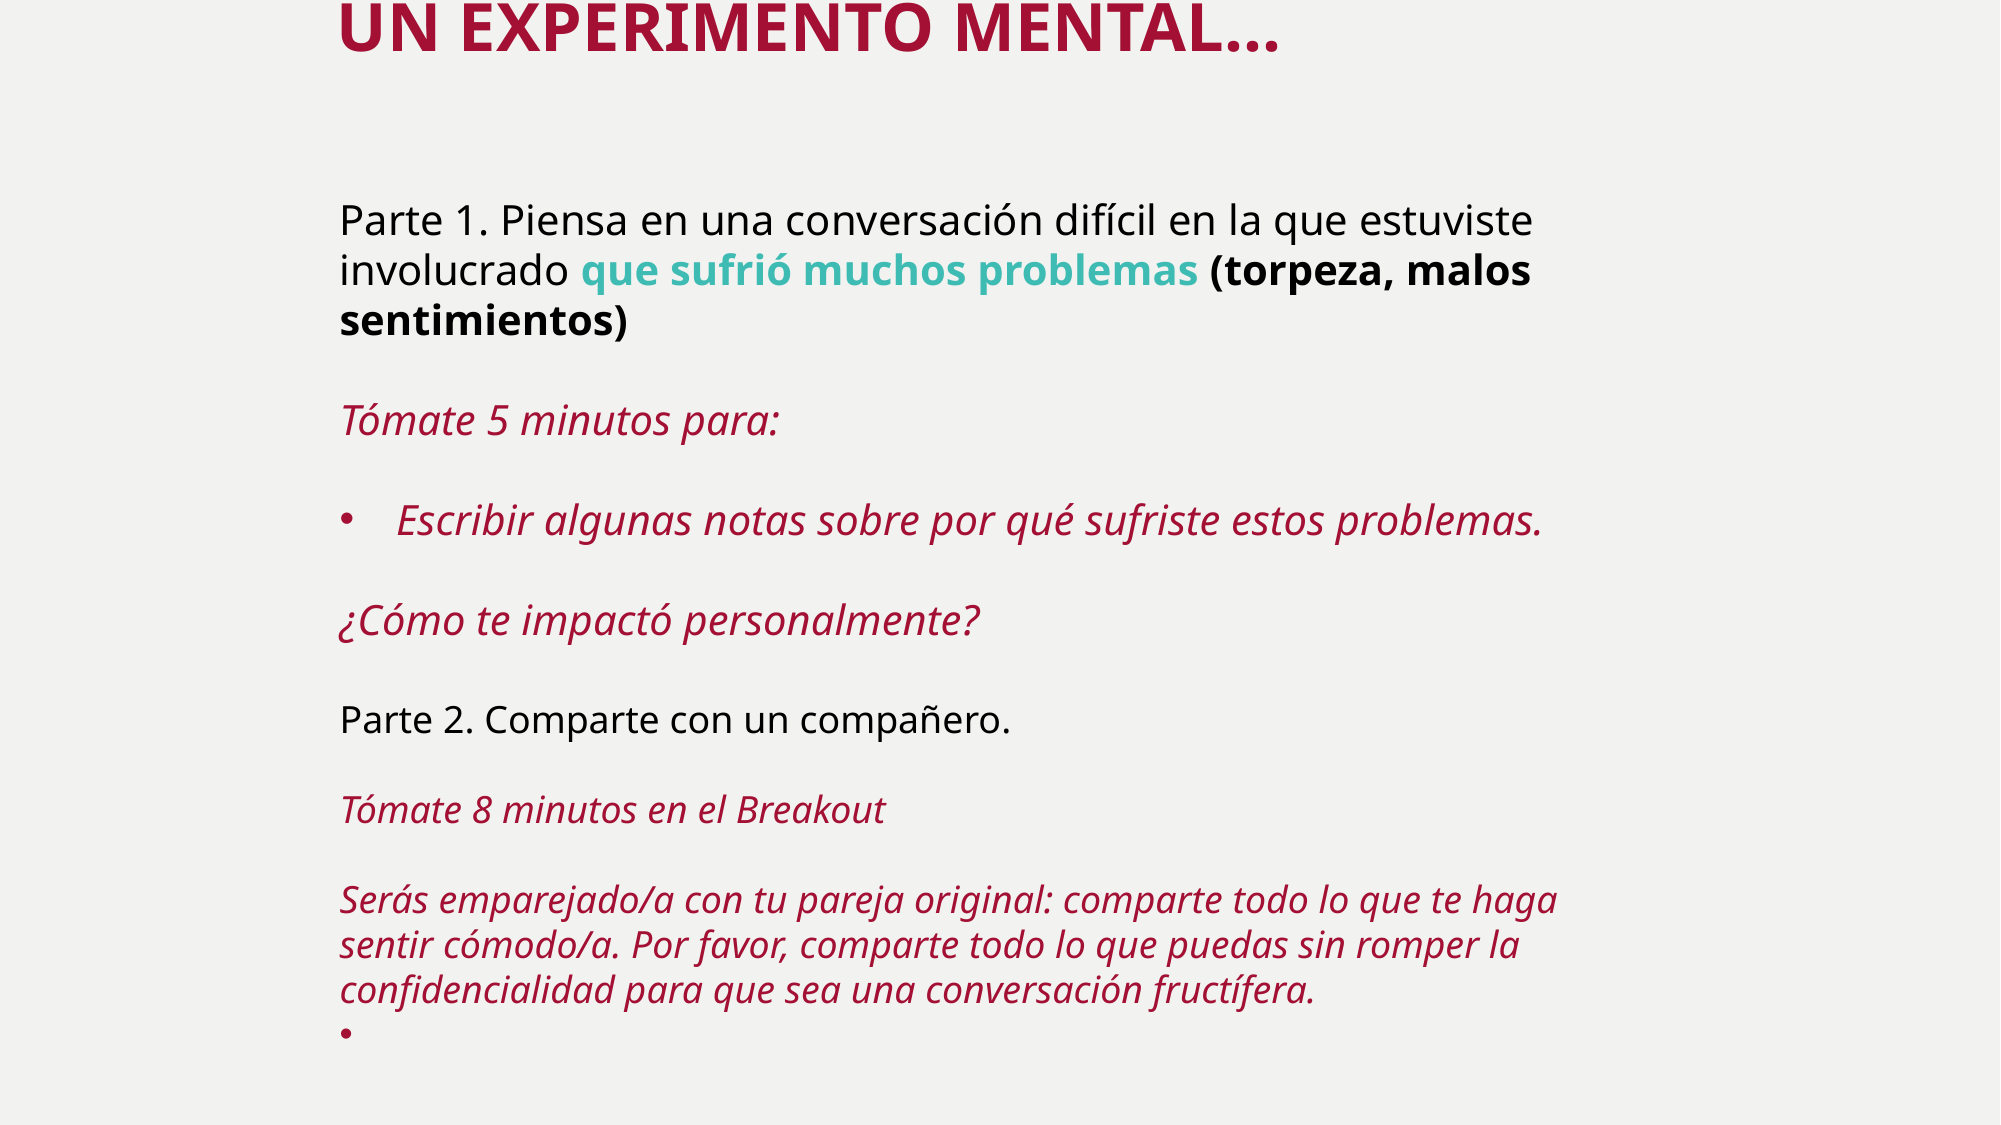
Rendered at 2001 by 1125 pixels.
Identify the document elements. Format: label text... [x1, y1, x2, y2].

text_box Un experimento mental... [321, 32, 1678, 153]
text_box Parte 2. Comparte con un compañero. Tómate 8 minutos en el Breakout Serás emparejado/a con tu pareja original: comparte todo lo que te haga sentir cómodo/a. Por favor, comparte todo lo que puedas sin romper la confidencialidad para que sea una conversación fructífera. [324, 688, 1643, 1109]
text_box Parte 1. Piensa en una conversación difícil en la que estuviste involucrado que sufrió muchos problemas (torpeza, malos sentimientos) Tómate 5 minutos para: Escribir algunas notas sobre por qué sufriste estos problemas. ¿Cómo te impactó personalmente? [324, 186, 1656, 741]
